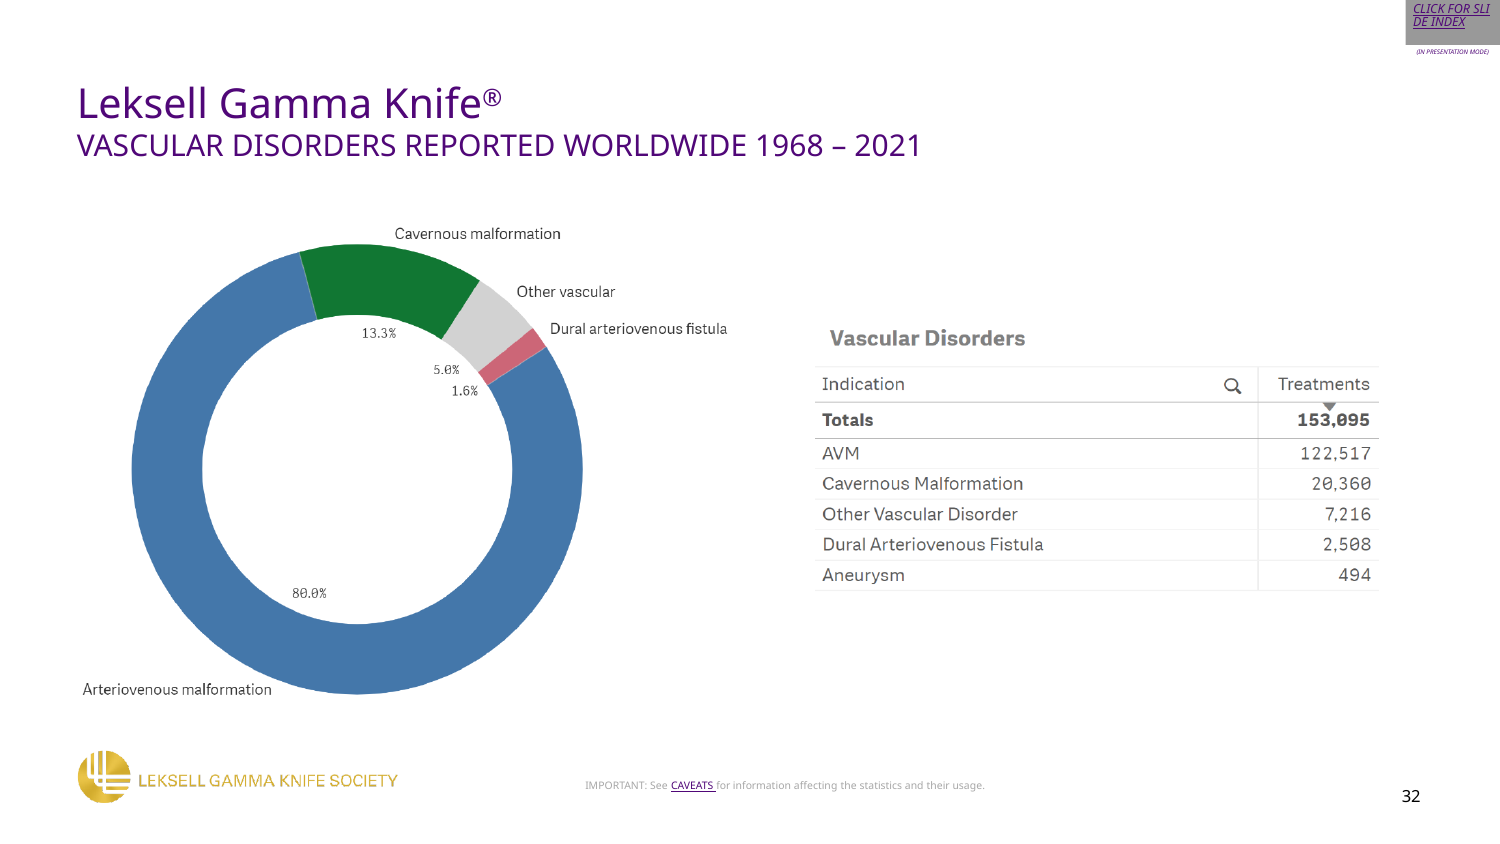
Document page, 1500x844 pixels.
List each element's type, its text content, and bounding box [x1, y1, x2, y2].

picture [70, 743, 411, 809]
slide_number 32 [1399, 785, 1422, 810]
picture [76, 219, 730, 699]
title Leksell Gamma Knife® VASCULAR DISORDERS REPORTED WORLDWIDE 1968 – 2021 [76, 77, 1421, 164]
picture [810, 321, 1379, 596]
